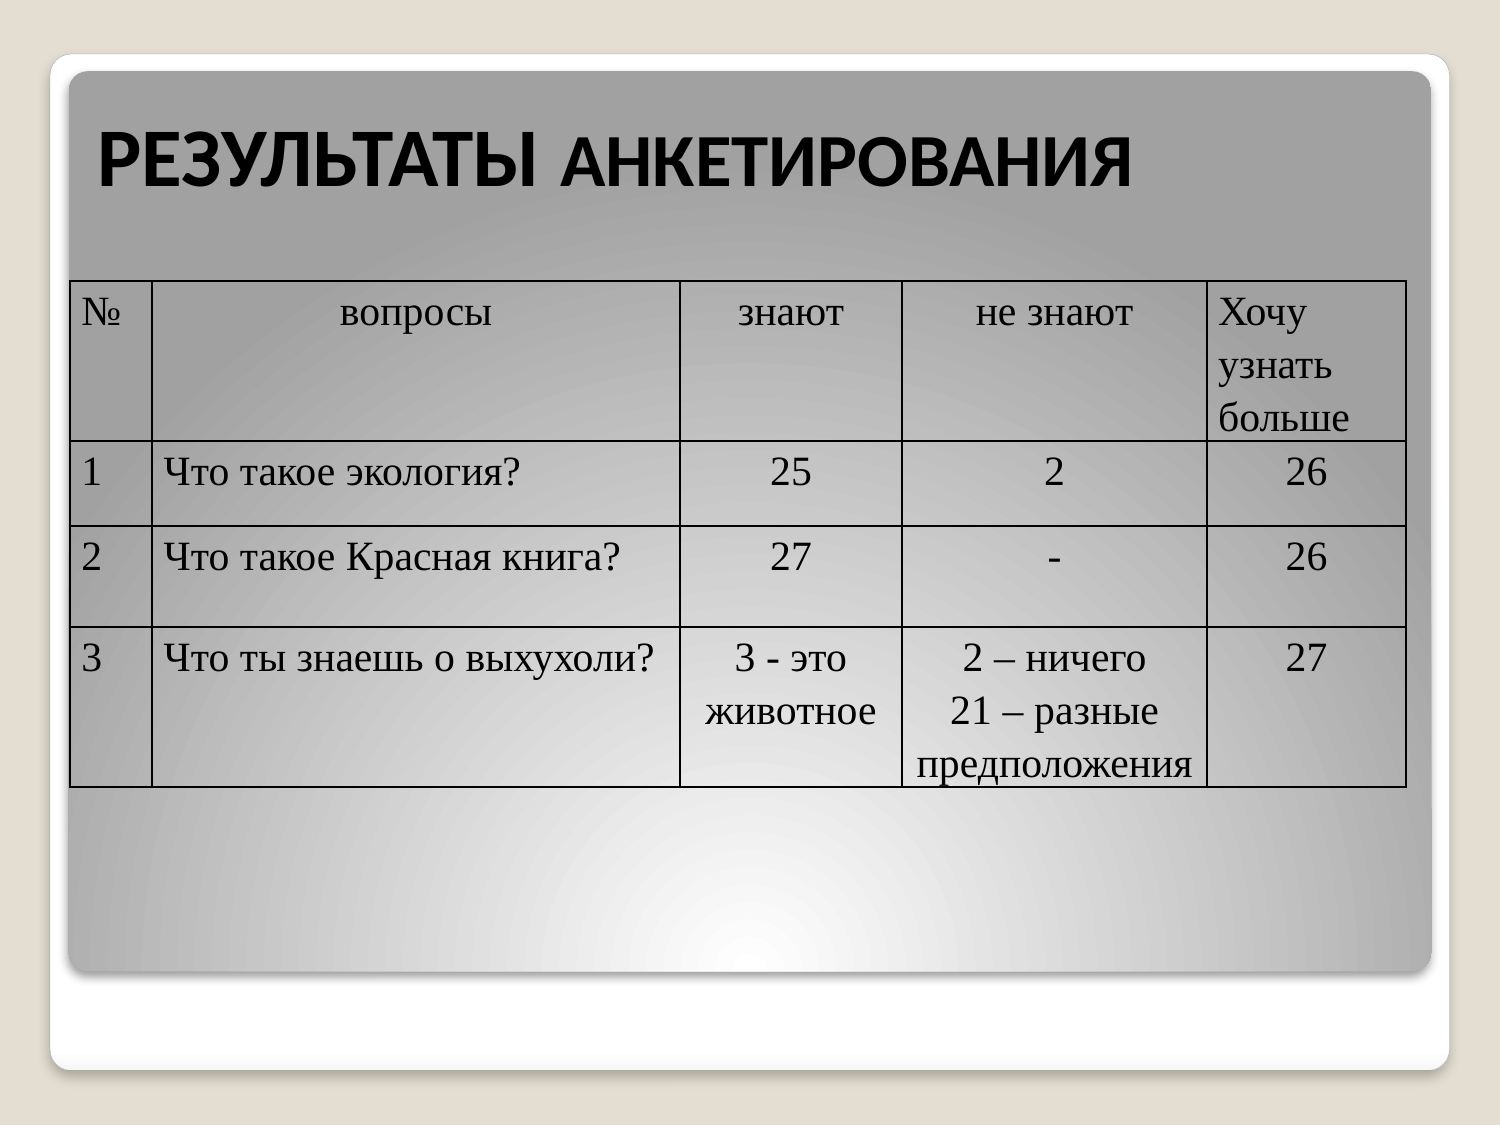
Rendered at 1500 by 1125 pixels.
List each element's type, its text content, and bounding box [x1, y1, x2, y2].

table_cell 3 - это животное [681, 628, 901, 786]
table_cell 26 [1208, 442, 1405, 525]
table_cell Что такое экология? [153, 442, 679, 525]
title РЕЗУЛЬТАТЫ АНКЕТИРОВАНИЯ [82, 82, 1425, 211]
table_cell 2 [903, 442, 1206, 525]
table_cell 25 [681, 442, 901, 525]
table_header знают [681, 282, 901, 440]
table_header не знают [903, 282, 1206, 440]
table_cell 27 [681, 527, 901, 626]
table_cell 27 [1208, 628, 1405, 786]
table_cell - [903, 527, 1206, 626]
table_cell 2 [71, 527, 151, 626]
table_cell 3 [71, 628, 151, 786]
table_cell 1 [71, 442, 151, 525]
table_header Хочу узнать больше [1208, 282, 1405, 440]
table_header № [71, 282, 151, 440]
table_cell 26 [1208, 527, 1405, 626]
table_header вопросы [153, 282, 679, 440]
table_cell 2 – ничего 21 – разные предположения [903, 628, 1206, 786]
table_cell Что такое Красная книга? [153, 527, 679, 626]
table_cell Что ты знаешь о выхухоли? [153, 628, 679, 786]
